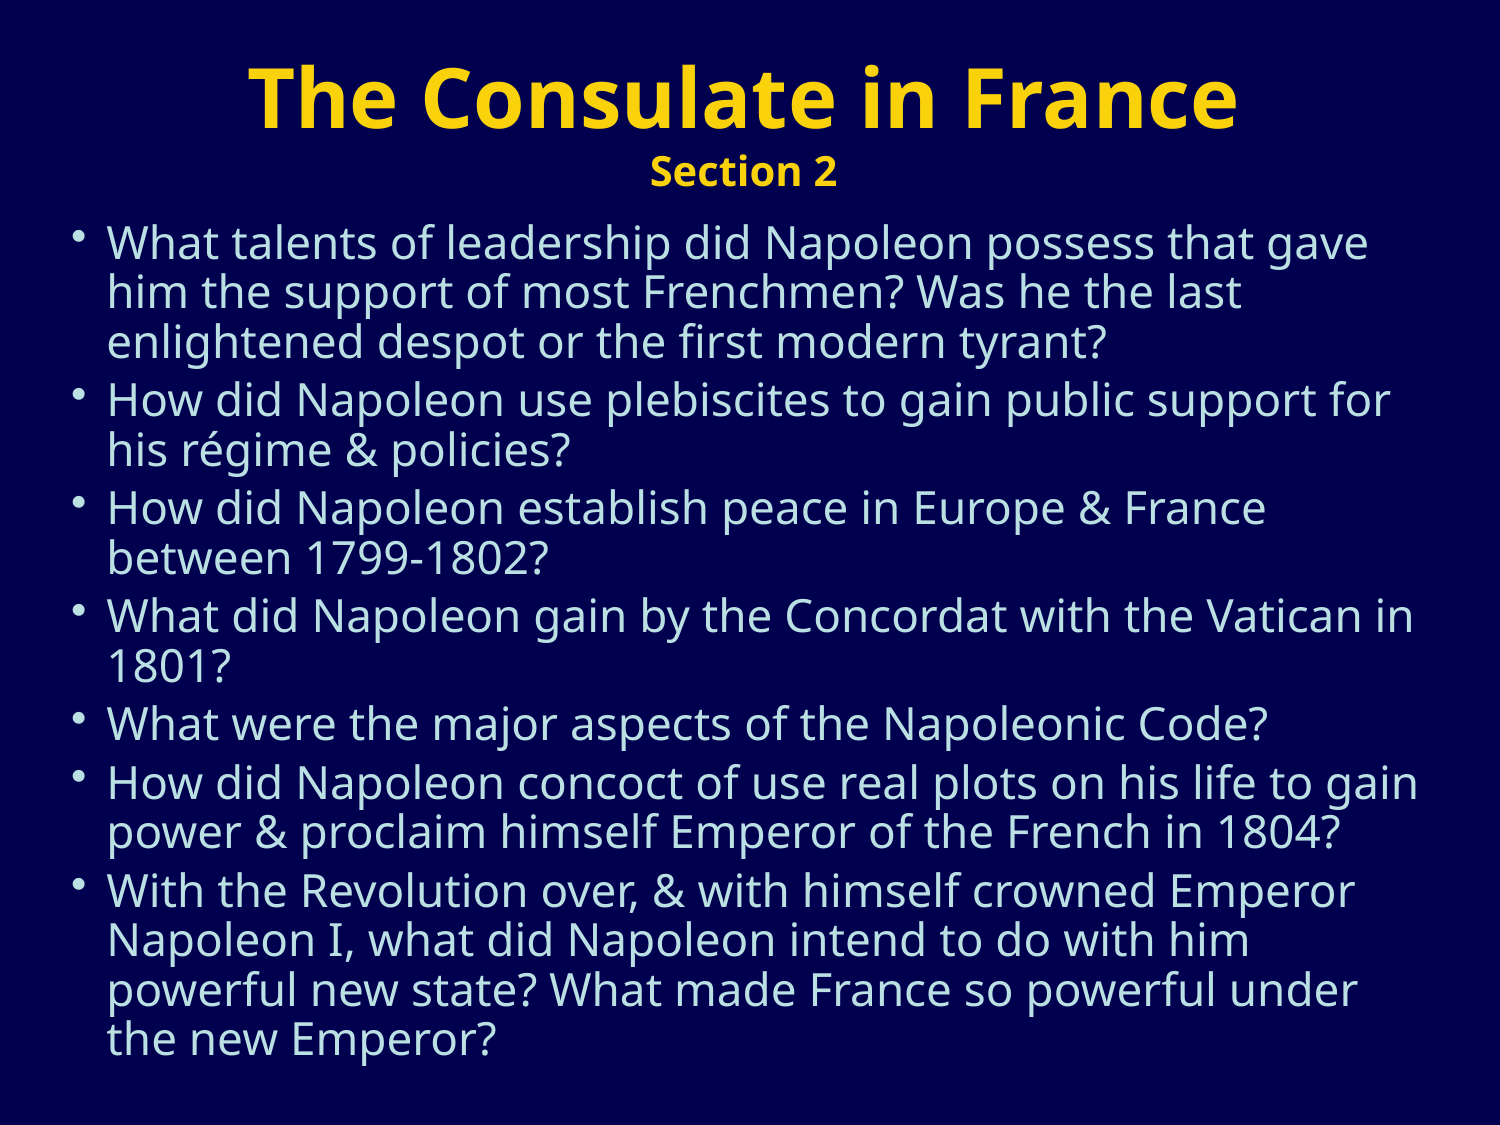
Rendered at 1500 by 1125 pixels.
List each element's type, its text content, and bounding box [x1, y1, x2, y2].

text_box The Consulate in France Section 2 [50, 37, 1438, 203]
text_box What talents of leadership did Napoleon possess that gave him the support of most Frenchmen? Was he the last enlightened despot or the first modern tyrant? How did Napoleon use plebiscites to gain public support for his régime & policies? How did Napoleon establish peace in Europe & France between 1799-1802? What did Napoleon gain by the Concordat with the Vatican in 1801? What were the major aspects of the Napoleonic Code? How did Napoleon concoct of use real plots on his life to gain power & proclaim himself Emperor of the French in 1804? With the Revolution over, & with himself crowned Emperor Napoleon I, what did Napoleon intend to do with him powerful new state? What made France so powerful under the new Emperor? [56, 212, 1444, 1125]
